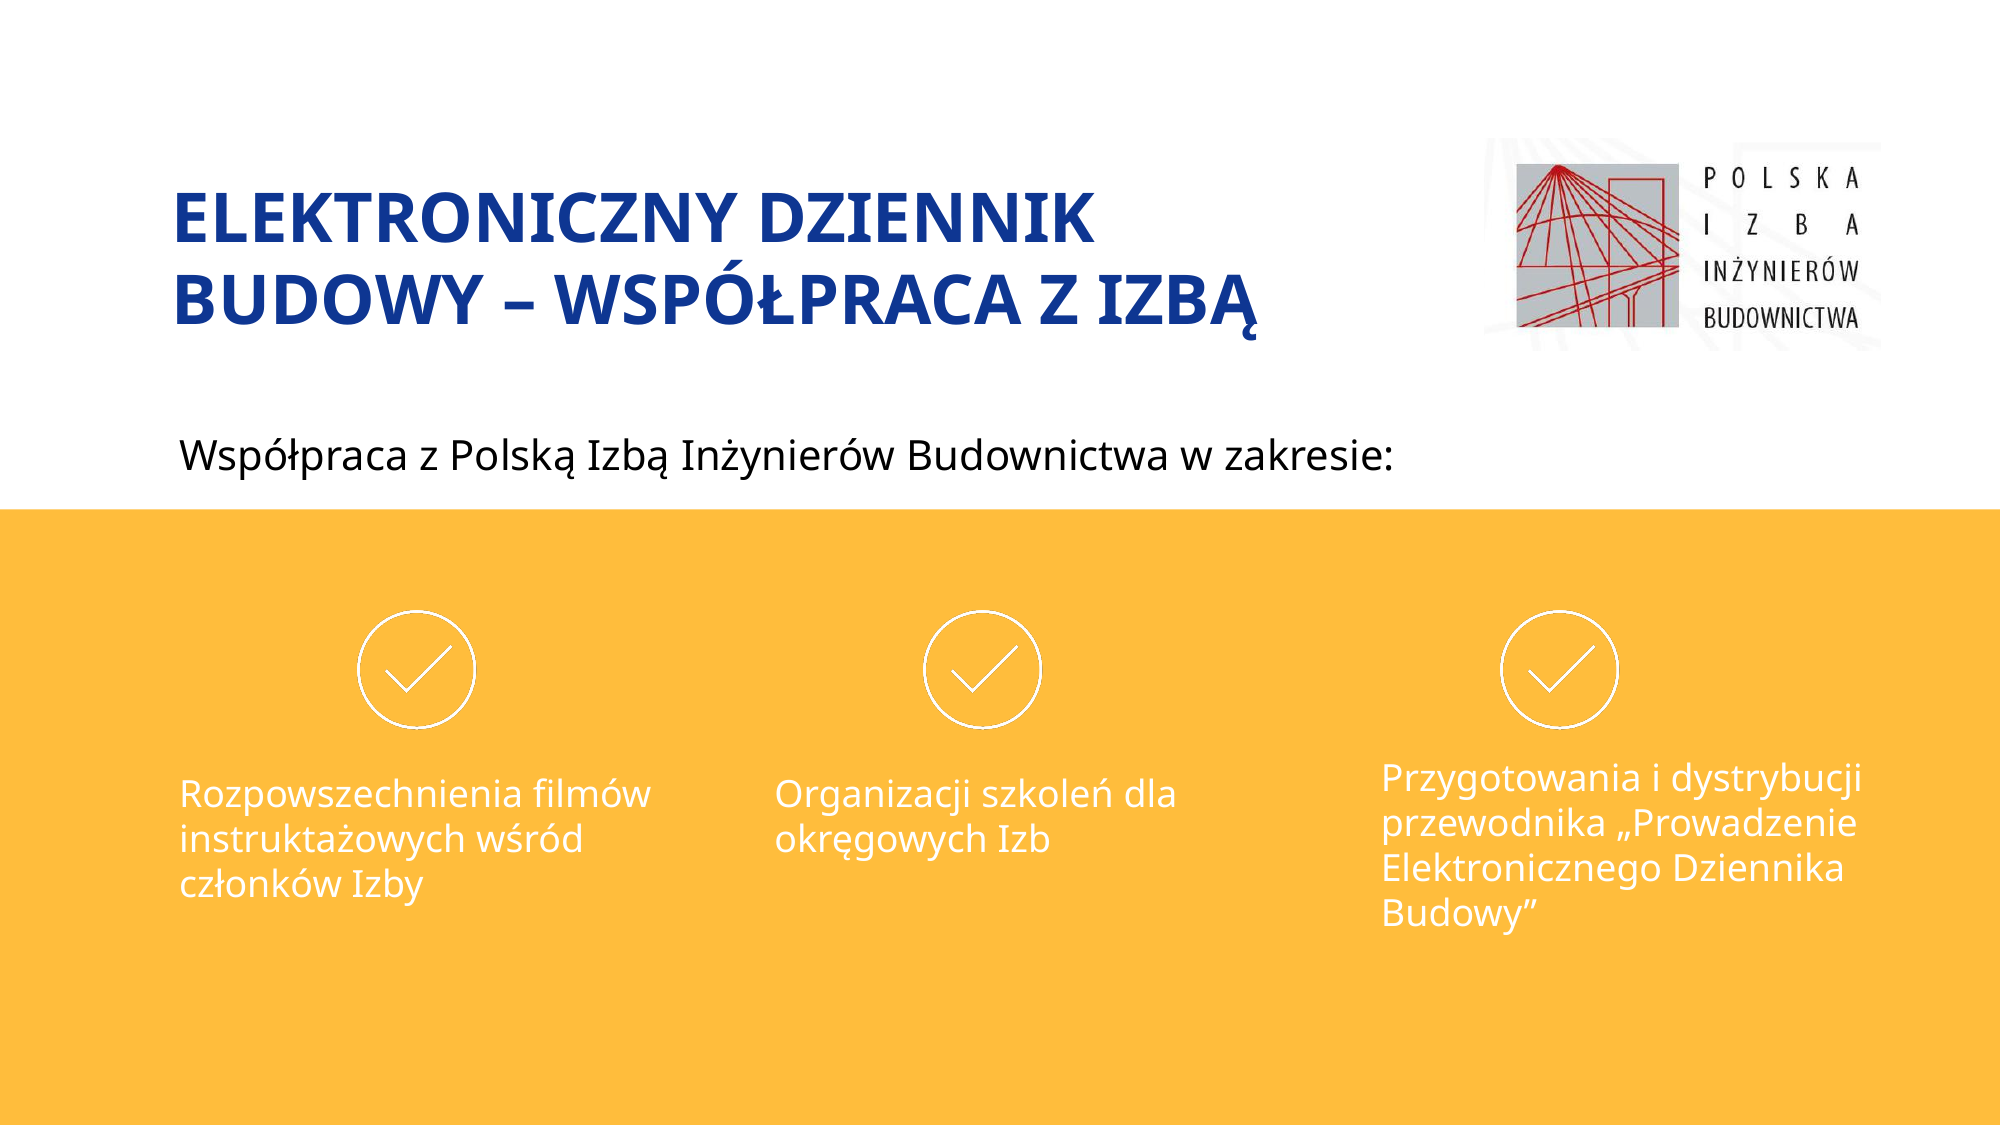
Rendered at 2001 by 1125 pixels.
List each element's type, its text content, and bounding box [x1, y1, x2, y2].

picture [907, 594, 1058, 745]
text_box Rozpowszechnienia filmów instruktażowych wśród członków Izby [164, 762, 760, 912]
picture [341, 594, 492, 745]
text_box [0, 508, 2000, 1125]
text_box ELEKTRONICZNY DZIENNIK BUDOWY – WSPÓŁPRACA Z IZBĄ [157, 166, 1317, 347]
text_box Przygotowania i dystrybucji przewodnika „Prowadzenie Elektronicznego Dziennika Budowy” [1366, 746, 1962, 942]
picture [1484, 594, 1635, 745]
text_box Organizacji szkoleń dla okręgowych Izb [759, 762, 1355, 867]
picture [1484, 137, 1881, 361]
text_box Współpraca z Polską Izbą Inżynierów Budownictwa w zakresie: [164, 427, 1836, 488]
